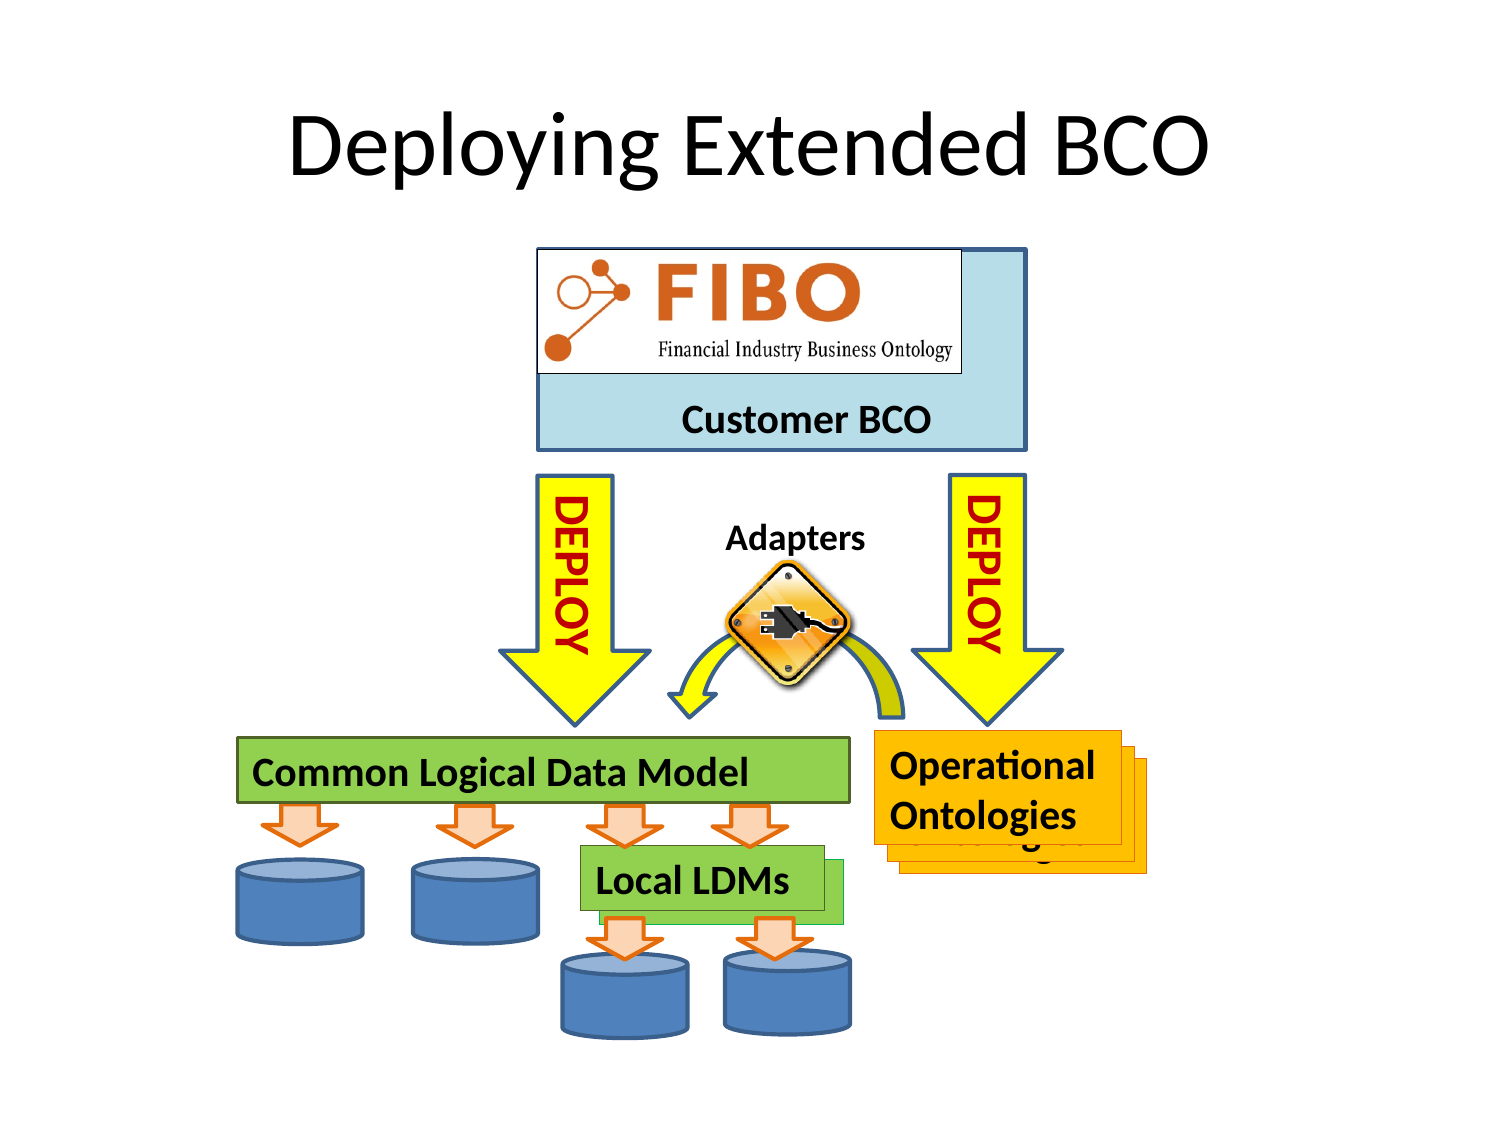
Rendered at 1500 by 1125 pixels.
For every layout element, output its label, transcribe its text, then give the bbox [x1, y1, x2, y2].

title Deploying Extended BCO [75, 45, 1425, 233]
text_box Local LDMs [599, 859, 844, 925]
text_box [498, 473, 652, 728]
text_box [722, 948, 853, 1037]
text_box [410, 856, 541, 946]
text_box [560, 952, 690, 1041]
text_box [710, 803, 790, 849]
text_box Operational Ontologies [887, 746, 1135, 862]
text_box [585, 916, 665, 962]
text_box Local LDMs [580, 845, 825, 911]
text_box [536, 247, 1028, 452]
text_box [585, 803, 665, 849]
text_box [735, 916, 815, 962]
text_box DEPLOY [538, 479, 613, 671]
text_box DEPLOY [950, 478, 1026, 670]
text_box [862, 639, 906, 720]
picture [537, 249, 963, 374]
picture [716, 552, 859, 695]
text_box Operational Ontologies [899, 758, 1147, 874]
text_box Adapters [710, 505, 881, 566]
text_box Customer BCO [667, 384, 947, 450]
text_box [235, 857, 365, 947]
text_box [435, 803, 515, 849]
text_box [260, 803, 340, 848]
text_box [667, 644, 713, 720]
text_box Common Logical Data Model [237, 737, 850, 803]
text_box Operational Ontologies [874, 730, 1122, 845]
text_box [910, 472, 1065, 728]
